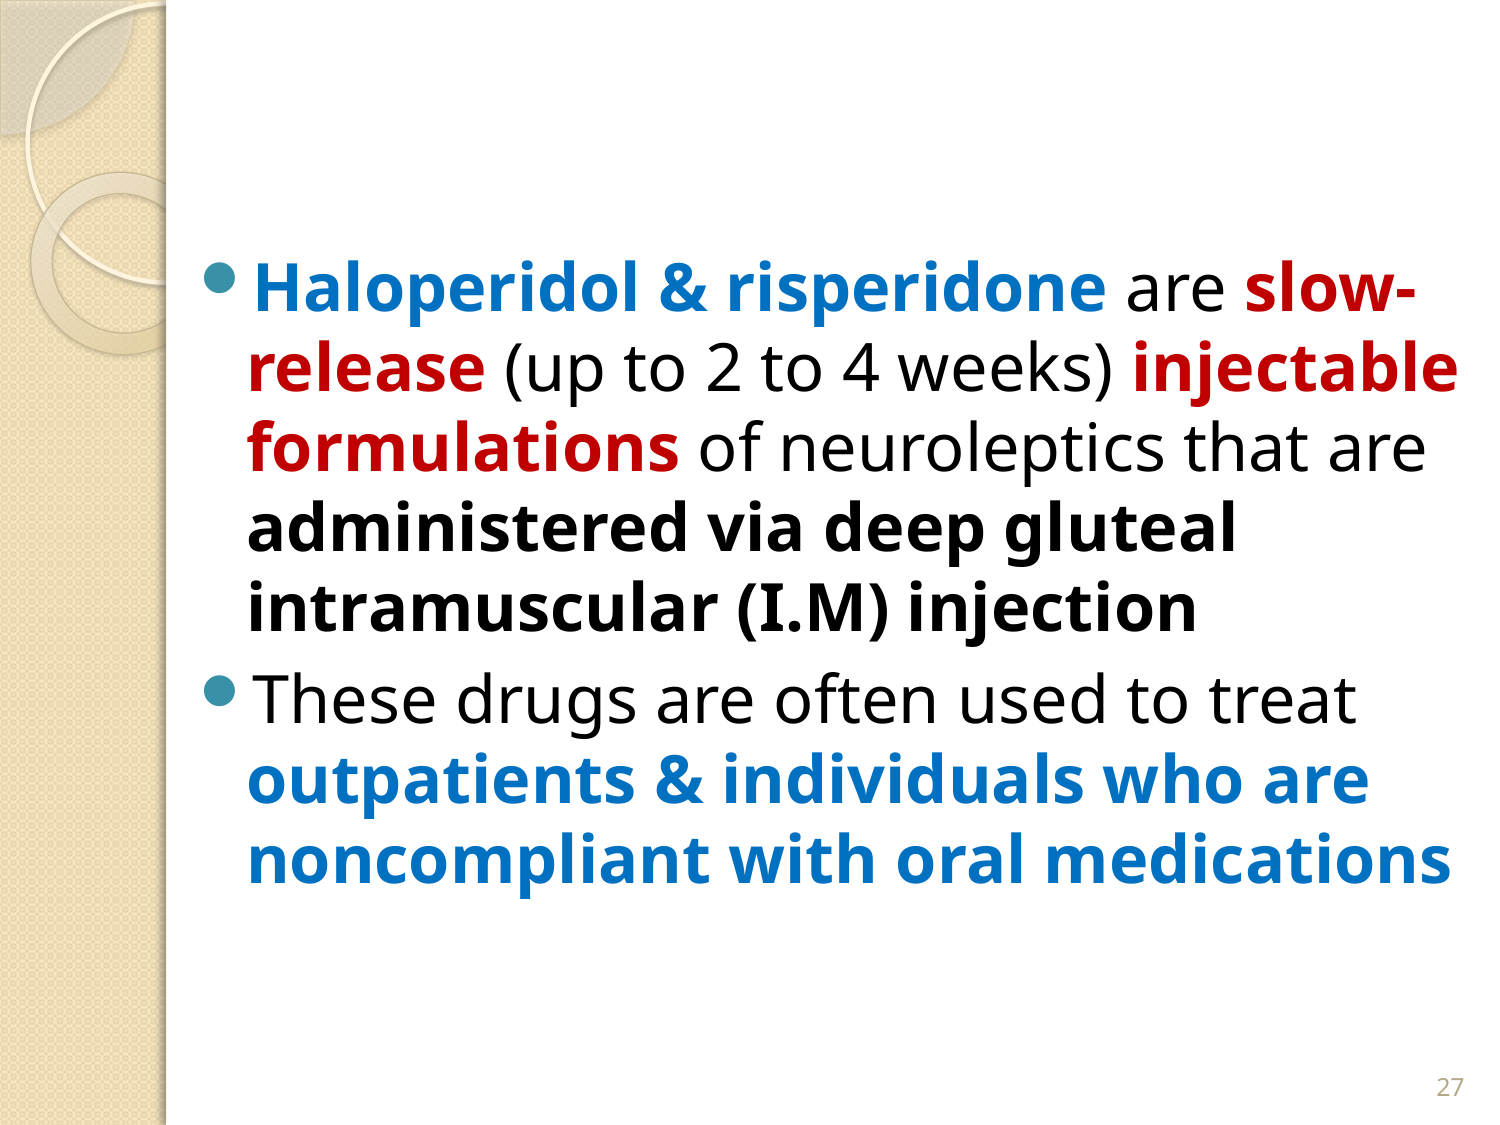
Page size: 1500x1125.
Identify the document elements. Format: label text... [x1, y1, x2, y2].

slide_number 27 [1413, 1034, 1488, 1113]
list Haloperidol & risperidone are slow-release (up to 2 to 4 weeks) injectable formulations of neuroleptics that are administered via deep gluteal intramuscular (I.M) injection These drugs are often used to treat outpatients & individuals who are noncompliant with oral medications [171, 237, 1500, 1025]
